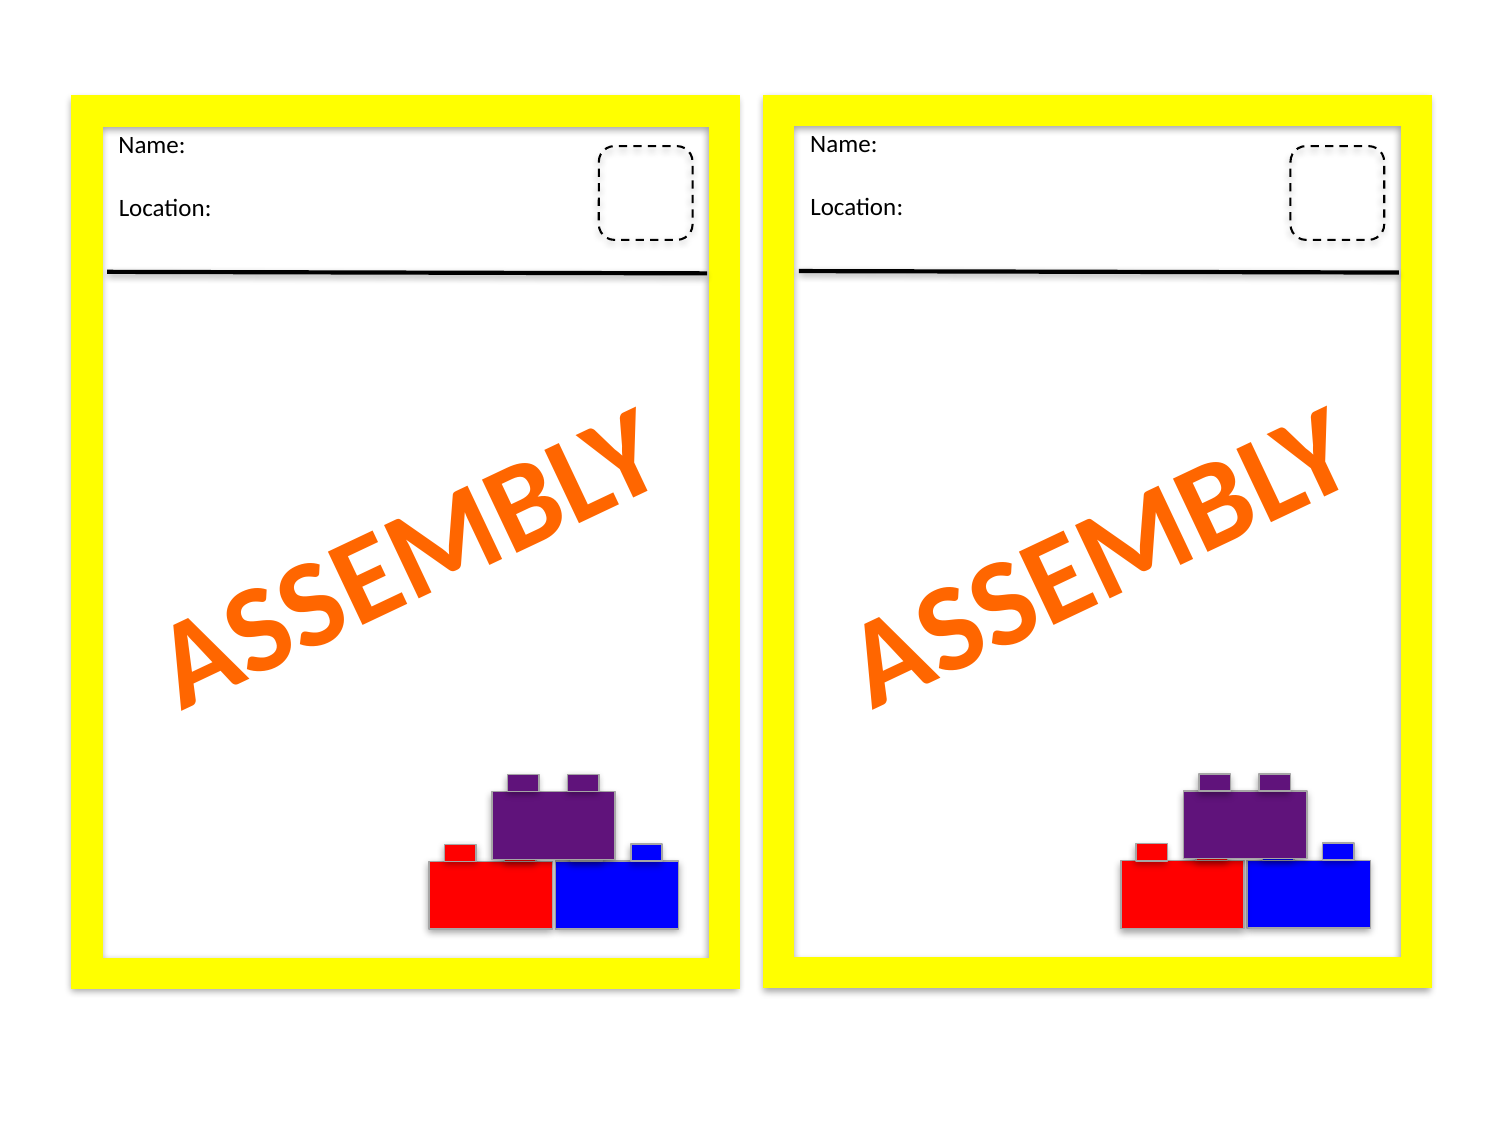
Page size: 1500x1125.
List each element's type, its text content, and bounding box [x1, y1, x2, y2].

text_box Assembly [110, 353, 697, 748]
text_box Name: [795, 120, 893, 166]
text_box Location: [103, 183, 227, 229]
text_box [1249, 842, 1371, 929]
text_box [86, 110, 725, 974]
text_box [597, 145, 694, 241]
text_box [778, 110, 1417, 974]
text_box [1183, 773, 1308, 859]
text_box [1120, 843, 1245, 929]
text_box Name: [103, 121, 201, 167]
text_box Location: [795, 183, 919, 228]
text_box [557, 843, 679, 930]
text_box [1289, 145, 1386, 241]
text_box Assembly [802, 353, 1389, 747]
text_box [428, 844, 553, 930]
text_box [491, 774, 616, 860]
